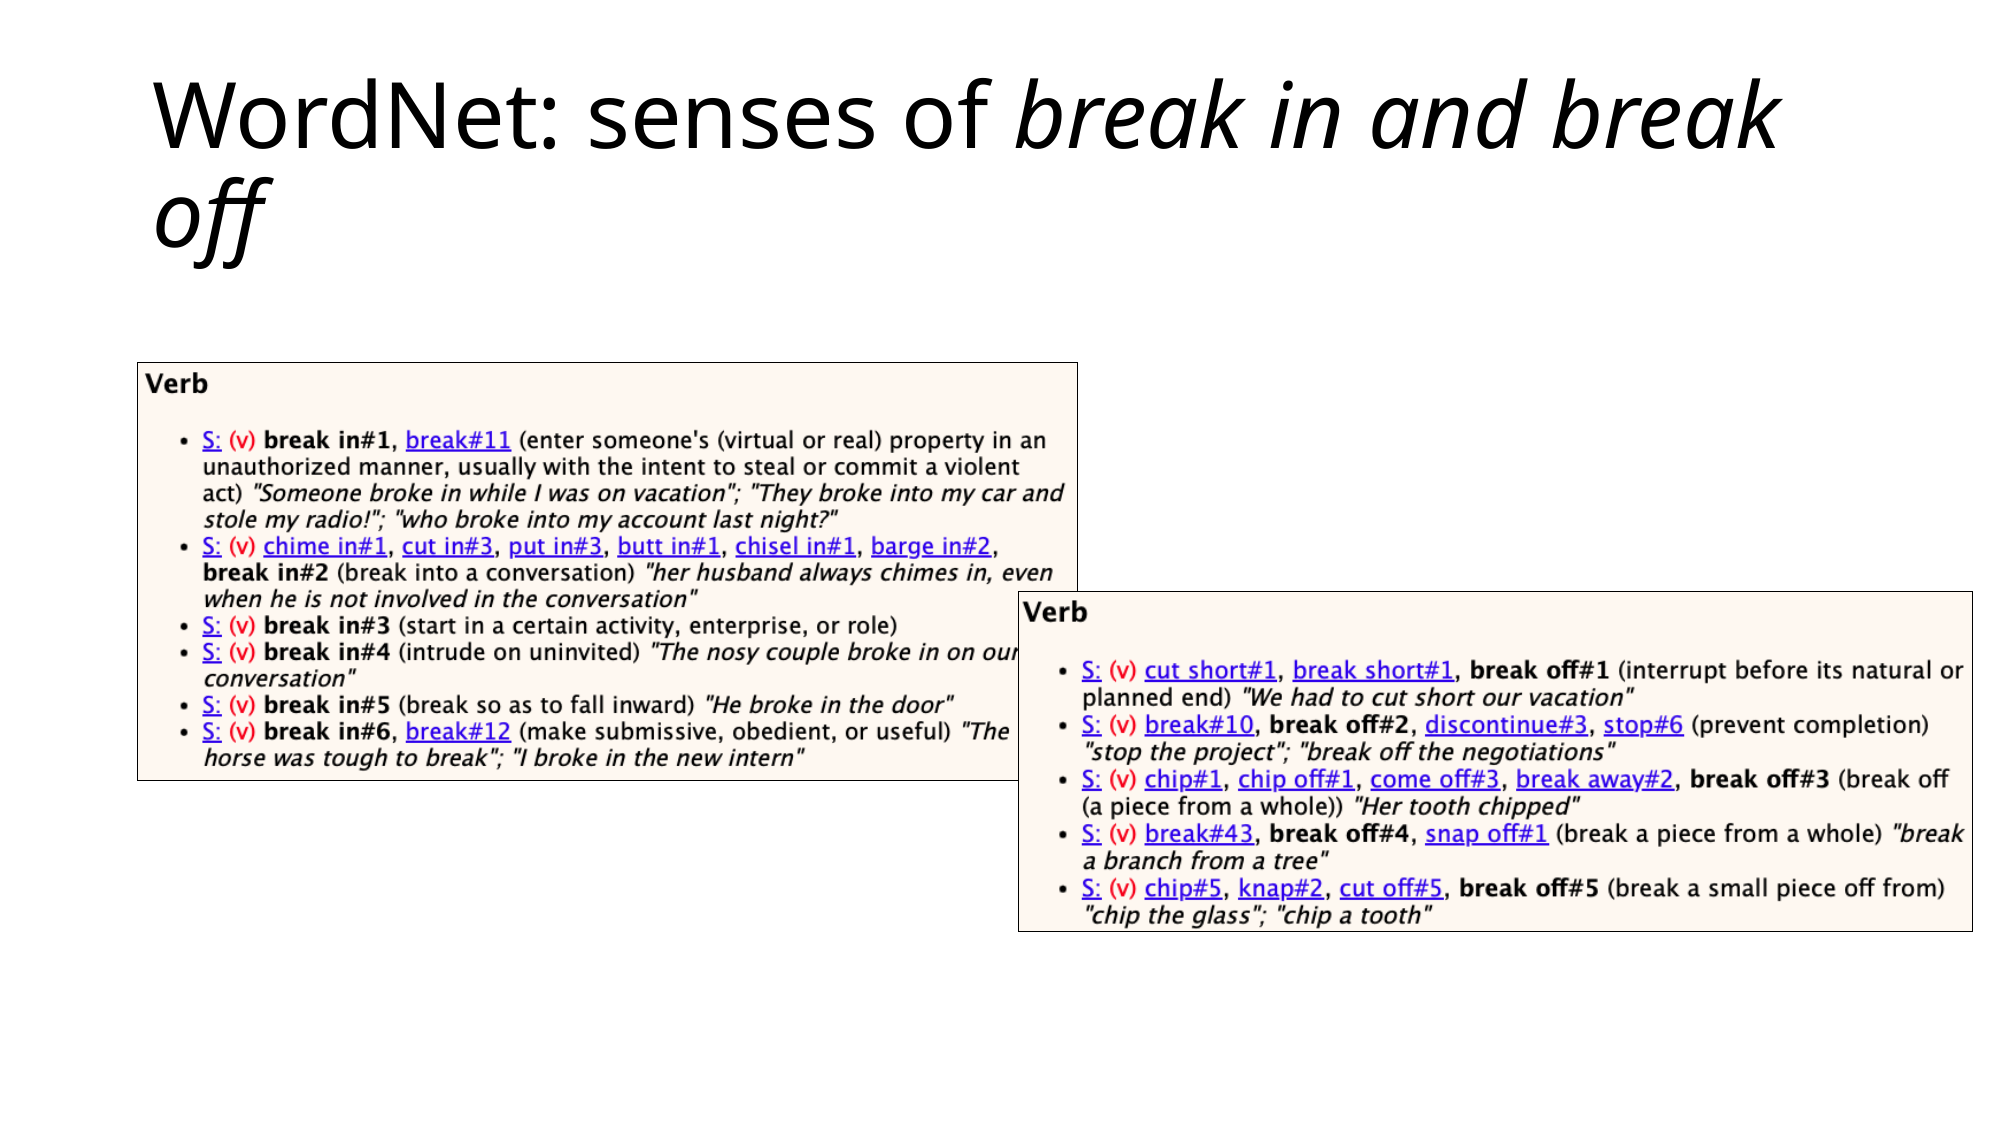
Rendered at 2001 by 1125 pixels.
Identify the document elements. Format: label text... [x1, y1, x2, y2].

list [1018, 590, 1974, 933]
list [136, 361, 1079, 781]
title WordNet: senses of break in and break off [137, 59, 1863, 278]
